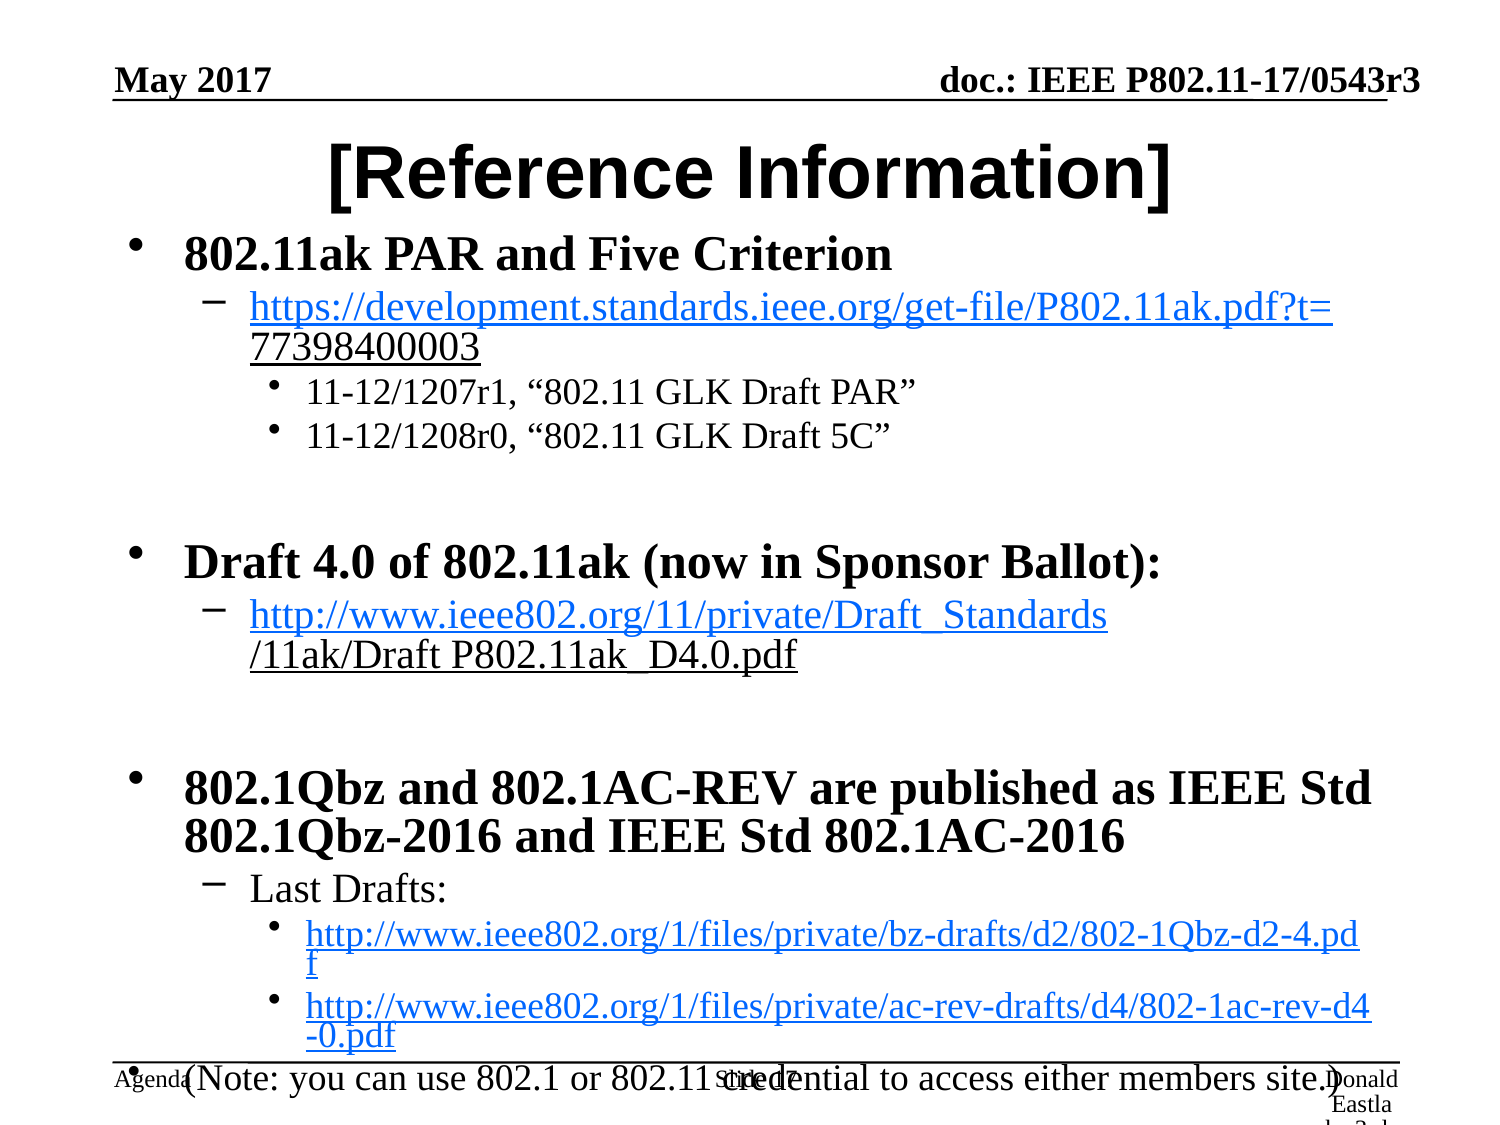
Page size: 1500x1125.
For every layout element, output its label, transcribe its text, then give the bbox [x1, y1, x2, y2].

footer Donald Eastlake 3rd, Huawei Technologies [1325, 1062, 1402, 1093]
slide_number Slide 17 [712, 1063, 800, 1093]
title [Reference Information] [112, 112, 1388, 224]
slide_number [114, 54, 290, 100]
list 802.11ak PAR and Five Criterion https://development.standards.ieee.org/get-file/P802.11ak.pdf?t=77398400003 11-12/1207r1, “802.11 GLK Draft PAR” 11-12/1208r0, “802.11 GLK Draft 5C” Draft 4.0 of 802.11ak (now in Sponsor Ballot): http://www.ieee802.org/11/private/Draft_Standards/11ak/Draft P802.11ak_D4.0.pdf 802.1Qbz and 802.1AC-REV are published as IEEE Std 802.1Qbz-2016 and IEEE Std 802.1AC-2016 Last Drafts: http://www.ieee802.org/1/files/private/bz-drafts/d2/802-1Qbz-d2-4.pdf http://www.ieee802.org/1/files/private/ac-rev-drafts/d4/802-1ac-rev-d4-0.pdf (Note: you can use 802.1 or 802.11 credential to access either members site.) [112, 224, 1388, 1063]
